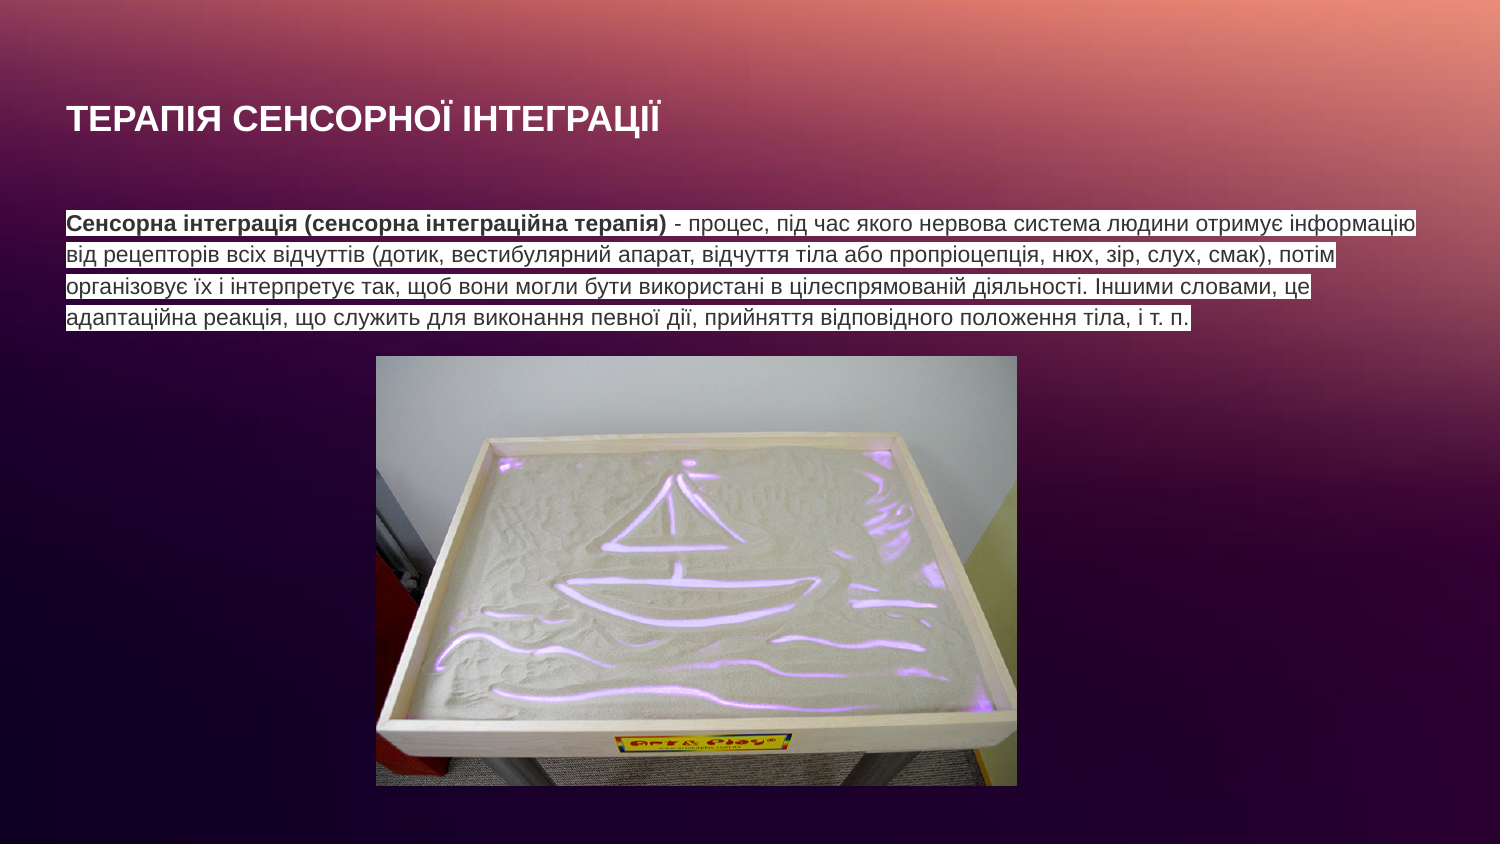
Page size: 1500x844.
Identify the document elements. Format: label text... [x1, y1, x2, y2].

picture [0, 0, 1500, 844]
title ТЕРАПІЯ СЕНСОРНОЇ ІНТЕГРАЦІЇ [51, 72, 1449, 167]
list Сенсорна інтеграція (сенсорна інтеграційна терапія) - процес, під час якого нервова система людини отримує інформацію від рецепторів всіх відчуттів (дотик, вестибулярний апарат, відчуття тіла або пропріоцепція, нюх, зір, слух, смак), потім організовує їх і інтерпретує так, щоб вони могли бути використані в цілеспрямованій діяльності. Іншими словами, це адаптаційна реакція, що служить для виконання певної дії, прийняття відповідного положення тіла, і т. п. [51, 189, 1449, 750]
